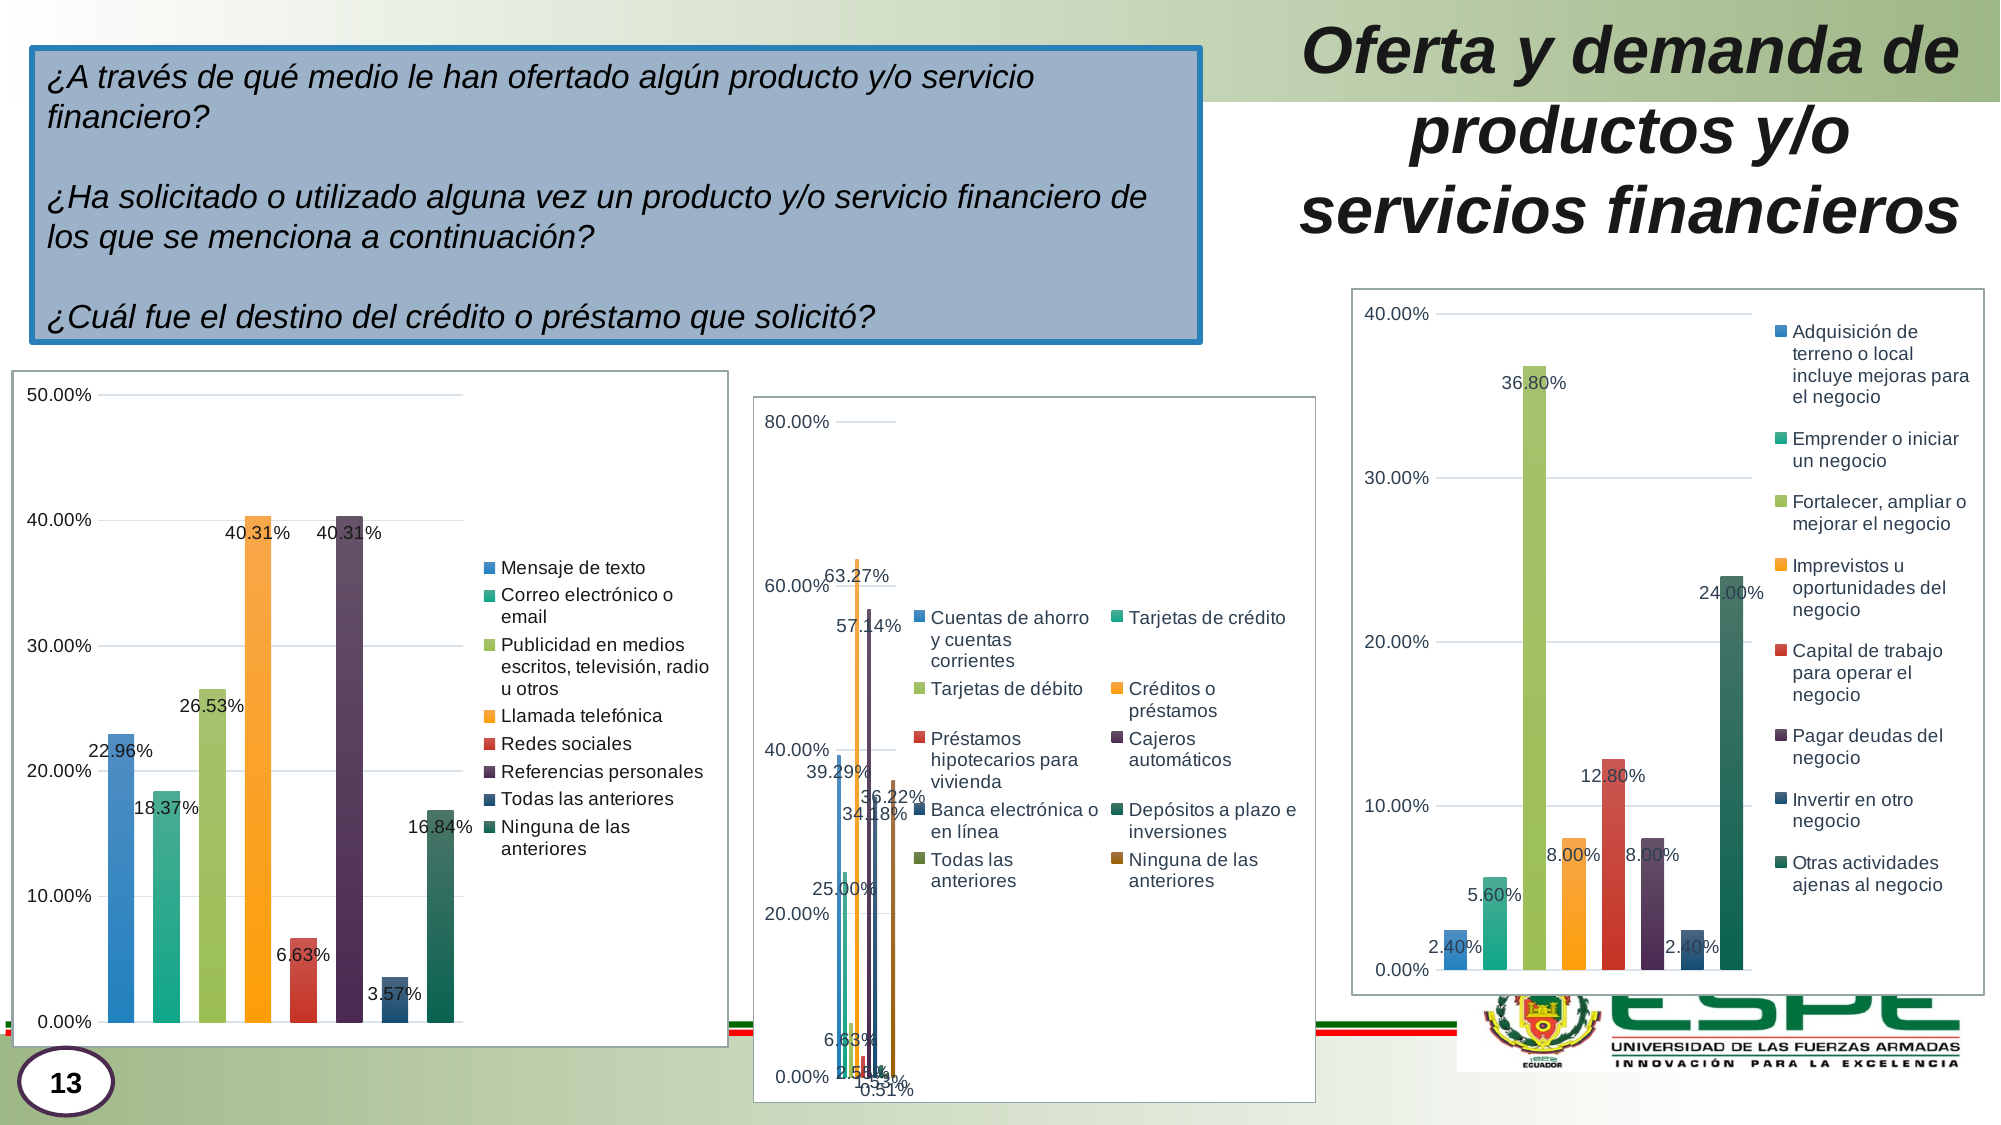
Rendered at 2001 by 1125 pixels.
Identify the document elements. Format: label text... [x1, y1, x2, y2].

chart [752, 395, 1317, 1104]
picture [1456, 968, 1994, 1072]
text_box 13 [17, 1055, 116, 1118]
chart [1350, 288, 1985, 996]
text_box ¿A través de qué medio le han ofertado algún producto y/o servicio financiero? ¿Ha solicitado o utilizado alguna vez un producto y/o servicio financiero de los que se menciona a continuación? ¿Cuál fue el destino del crédito o préstamo que solicitó? [32, 48, 1200, 343]
text_box Oferta y demanda de productos y/o servicios financieros [1277, 0, 1985, 255]
chart [11, 369, 730, 1048]
